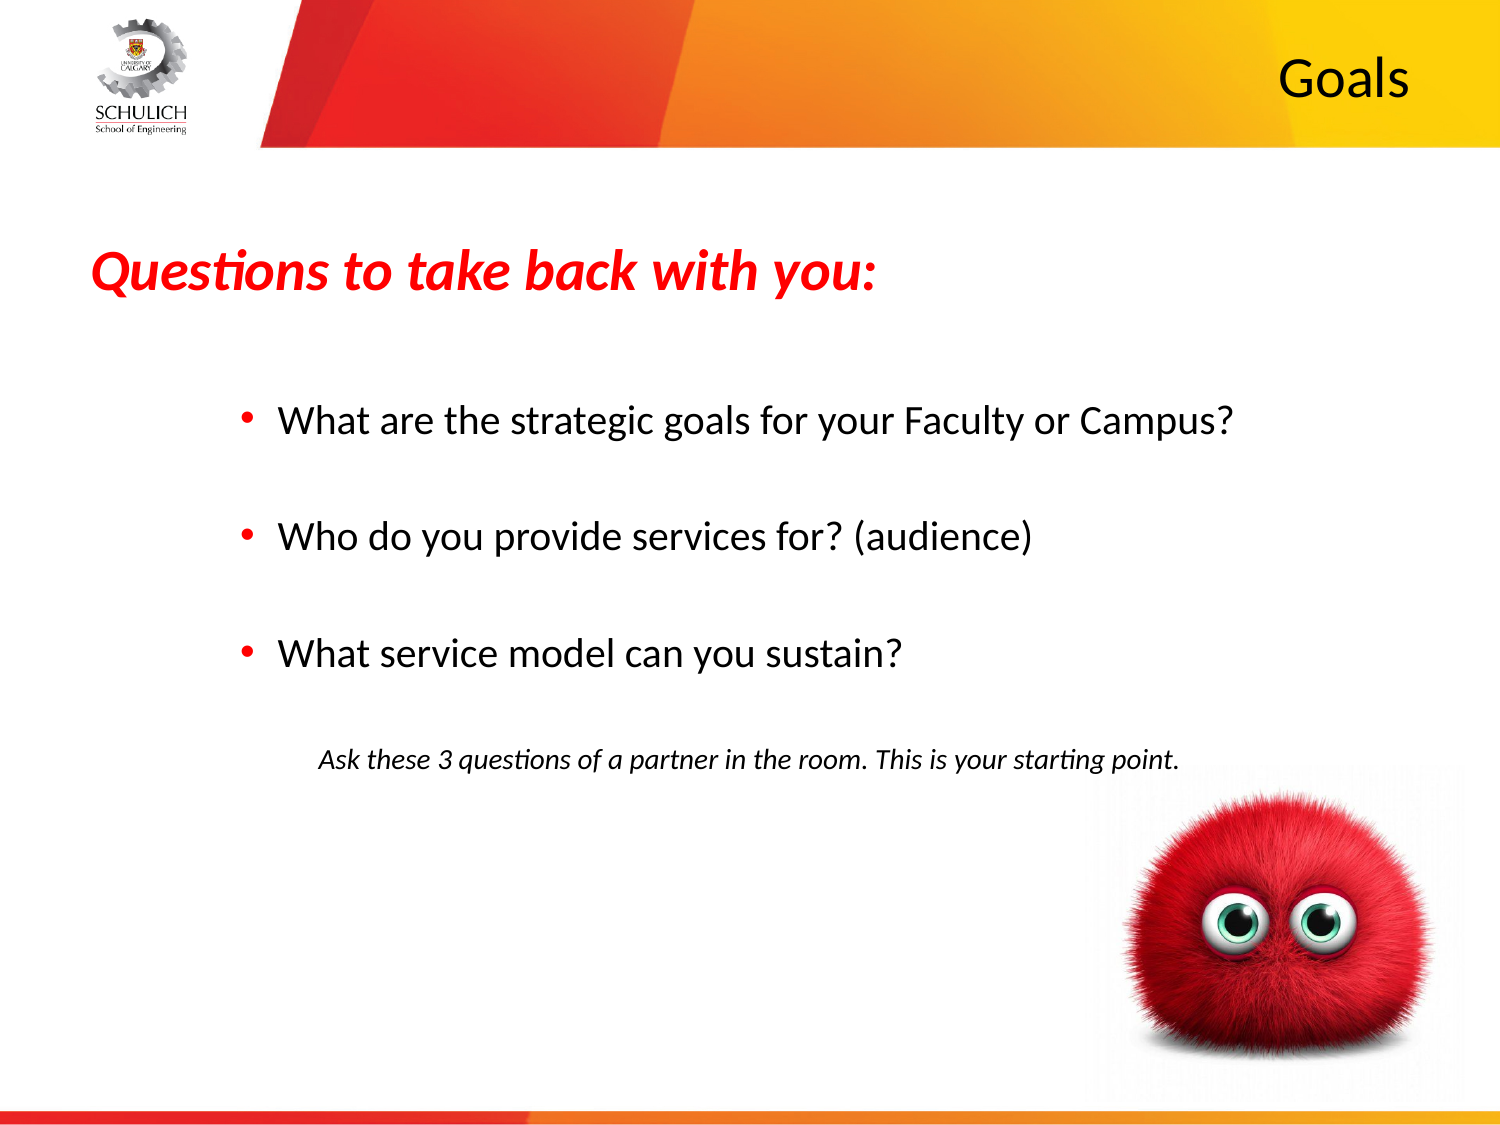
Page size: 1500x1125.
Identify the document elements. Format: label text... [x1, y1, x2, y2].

picture [0, 0, 1500, 1125]
list Questions to take back with you: What are the strategic goals for your Faculty or Campus? Who do you provide services for? (audience) What service model can you sustain? Ask these 3 questions of a partner in the room. This is your starting point. [75, 225, 1425, 1025]
title Goals [265, 0, 1425, 149]
